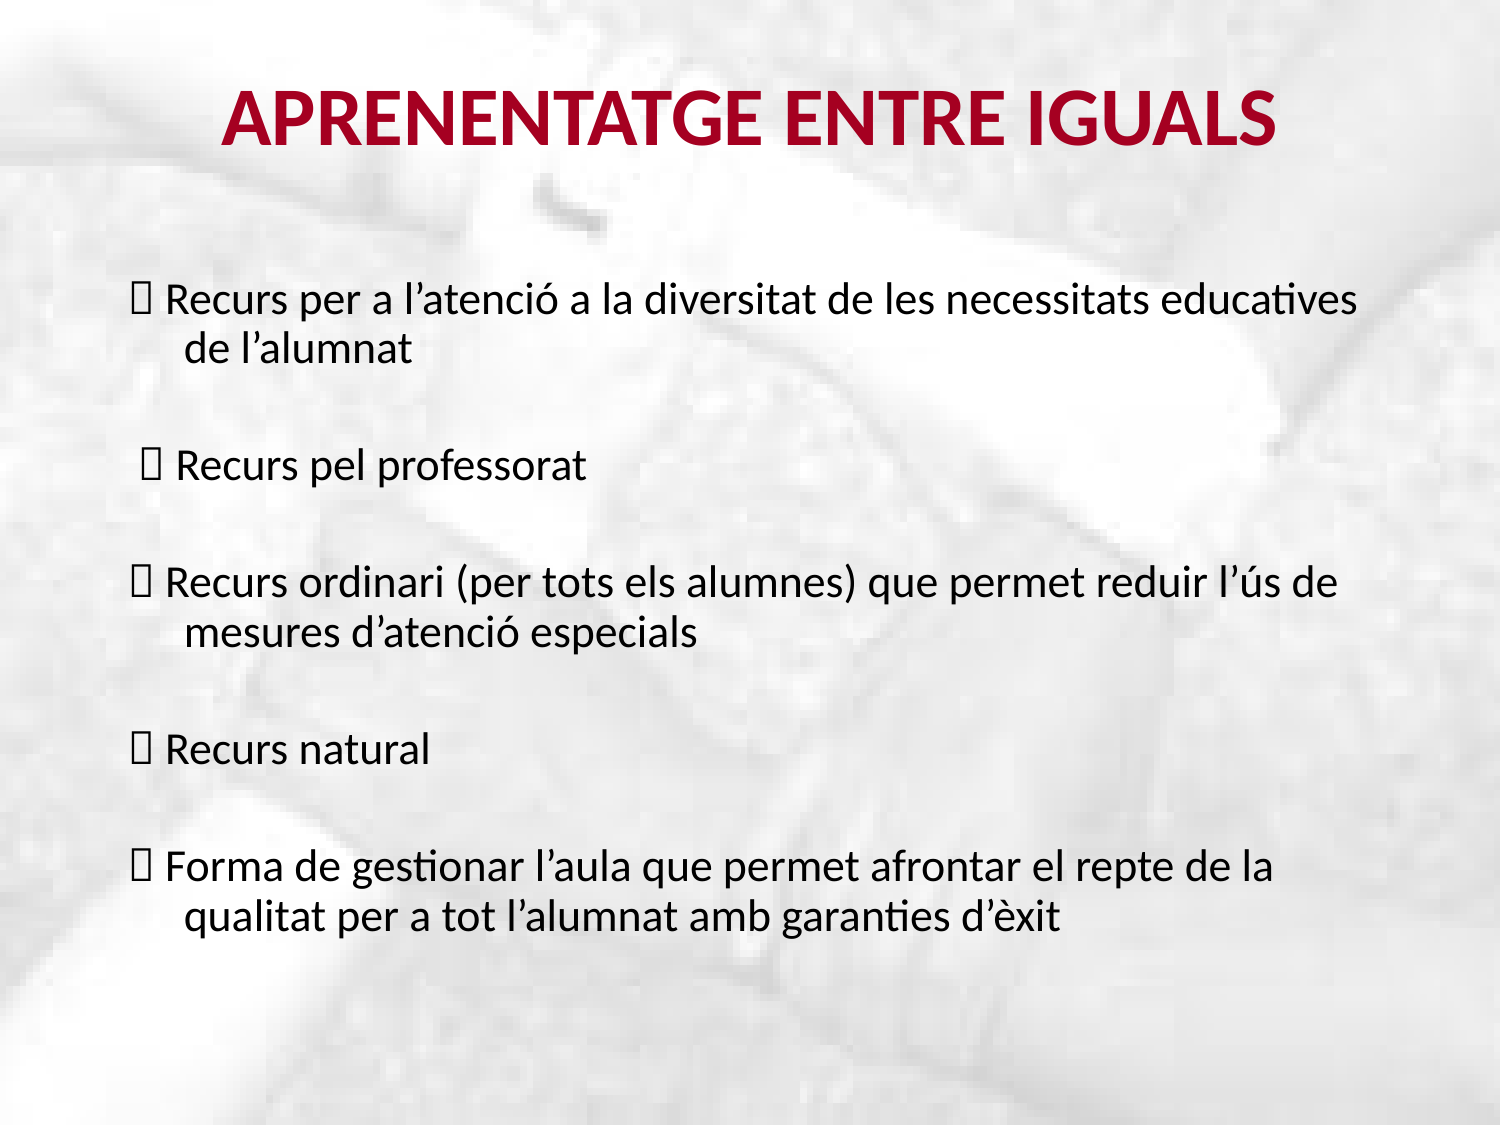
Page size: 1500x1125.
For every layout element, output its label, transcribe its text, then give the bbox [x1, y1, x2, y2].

picture [0, 0, 1500, 1125]
title APRENENTATGE ENTRE IGUALS [74, 46, 1425, 178]
list  Recurs per a l’atenció a la diversitat de les necessitats educatives de l’alumnat  Recurs pel professorat  Recurs ordinari (per tots els alumnes) que permet reduir l’ús de mesures d’atenció especials  Recurs natural  Forma de gestionar l’aula que permet afrontar el repte de la qualitat per a tot l’alumnat amb garanties d’èxit [112, 266, 1388, 1036]
